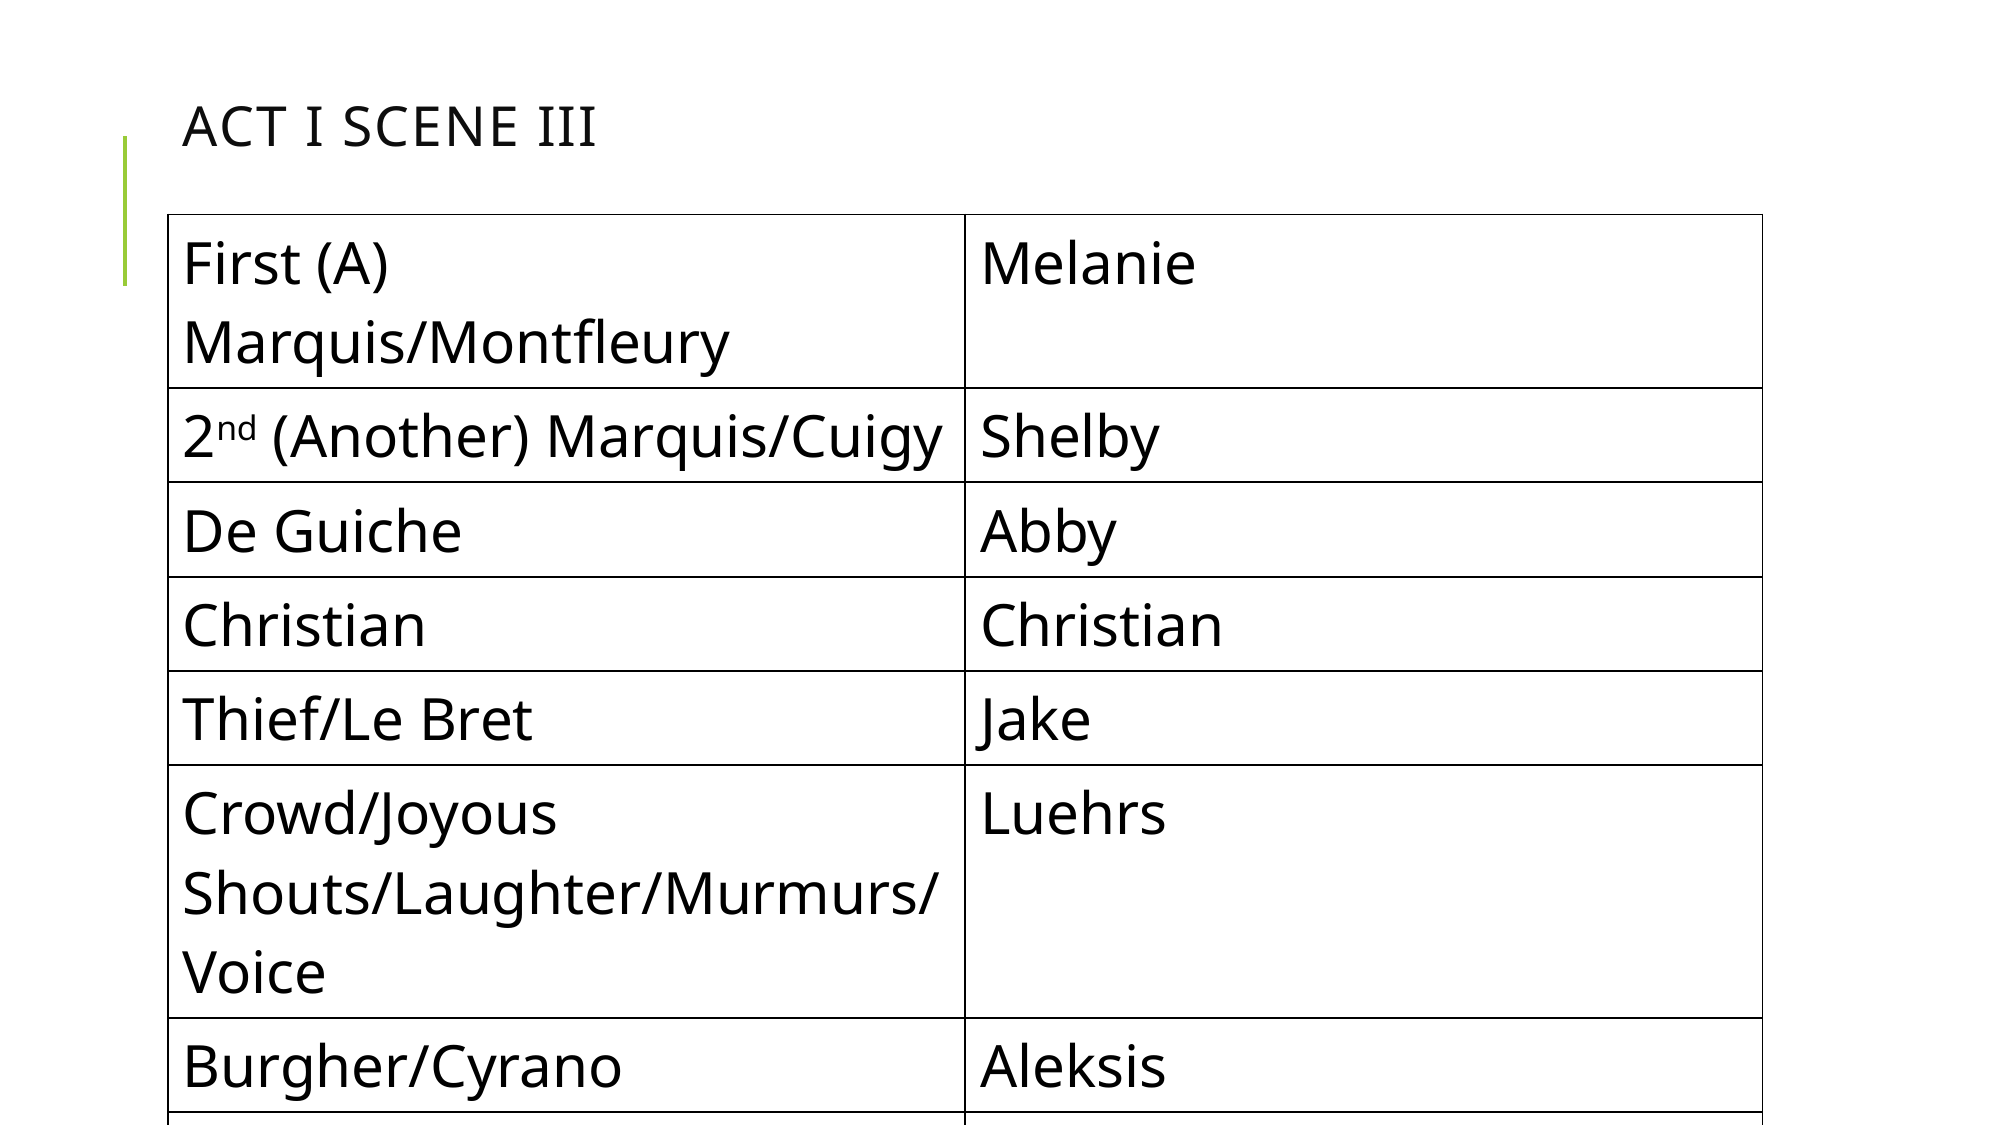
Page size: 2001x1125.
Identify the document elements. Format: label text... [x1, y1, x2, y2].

table_cell Spectator/Ragueneau [169, 1113, 964, 1125]
table_cell Christian [169, 578, 964, 670]
table_header Melanie [966, 215, 1762, 387]
table_cell Savannah [966, 1113, 1762, 1125]
table_cell Crowd/Joyous Shouts/Laughter/Murmurs/Voice [169, 766, 964, 1017]
table_cell 2nd (Another) Marquis/Cuigy [169, 389, 964, 481]
table_cell Aleksis [966, 1019, 1762, 1111]
title Act I scene iii [168, 96, 1763, 165]
table_cell Shelby [966, 389, 1762, 481]
table_cell Thief/Le Bret [169, 672, 964, 764]
table_cell Abby [966, 483, 1762, 576]
table_cell Luehrs [966, 766, 1762, 1017]
table_header First (A) Marquis/Montfleury [169, 215, 964, 387]
table_cell Christian [966, 578, 1762, 670]
table_cell De Guiche [169, 483, 964, 576]
table_cell Jake [966, 672, 1762, 764]
table_cell Burgher/Cyrano [169, 1019, 964, 1111]
